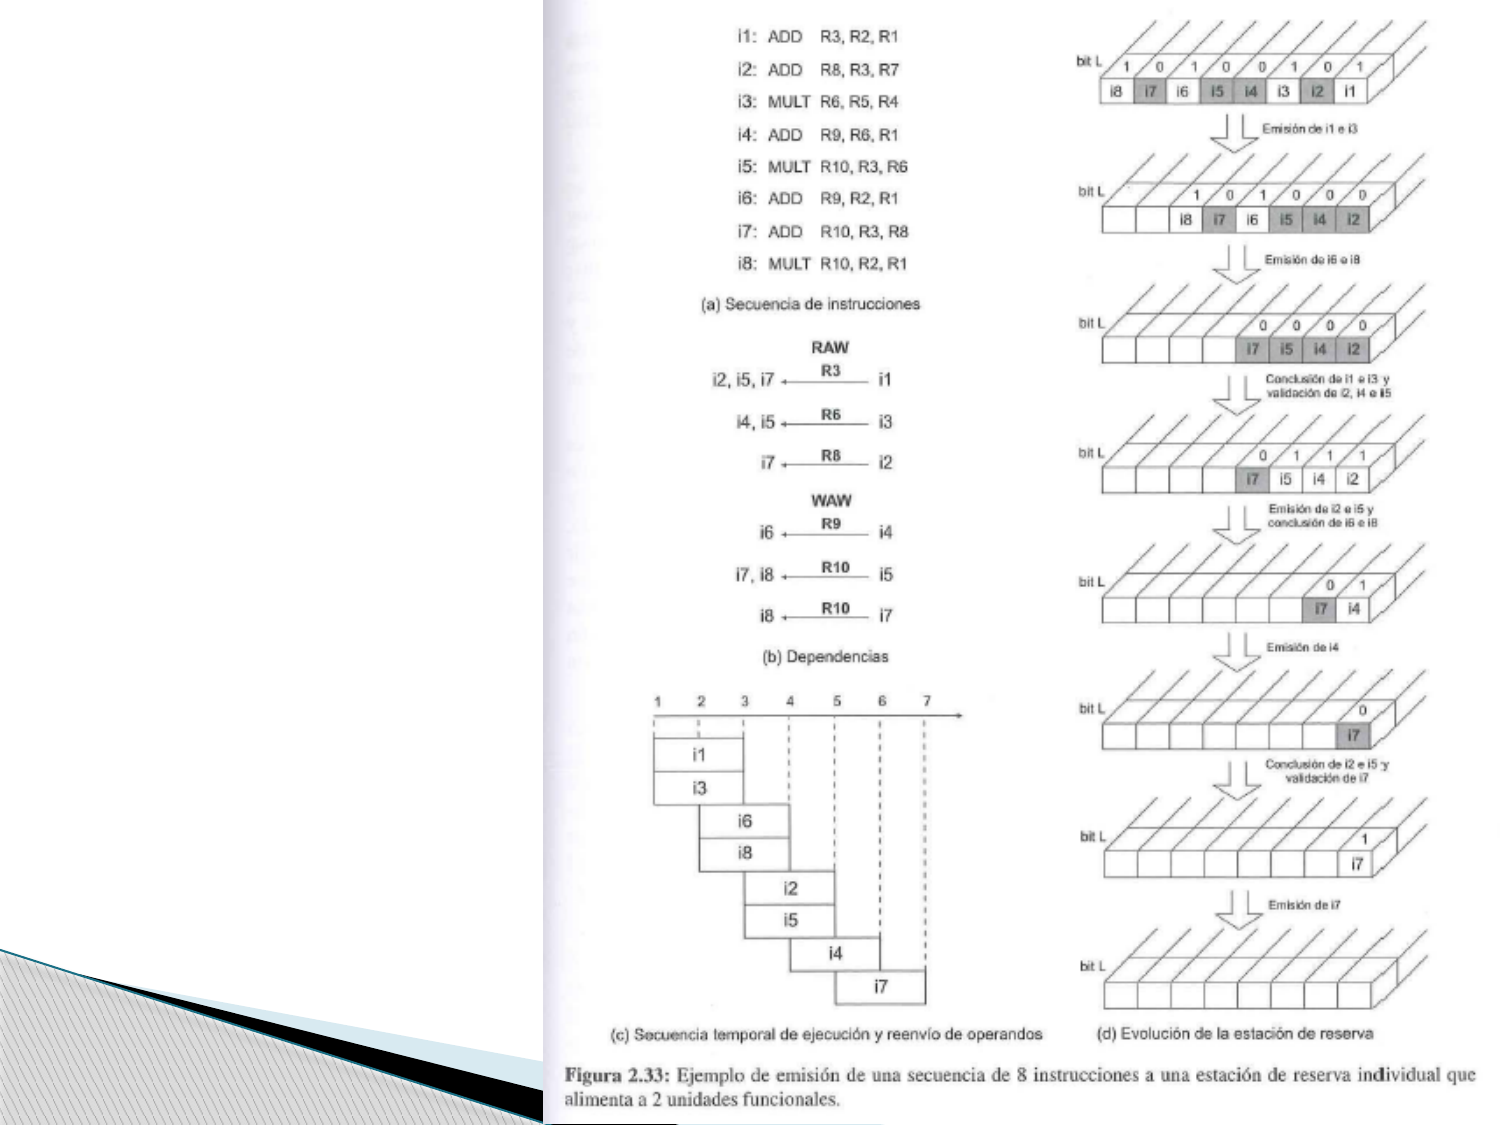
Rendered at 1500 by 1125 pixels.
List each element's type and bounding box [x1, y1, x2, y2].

picture [542, 0, 1500, 1124]
